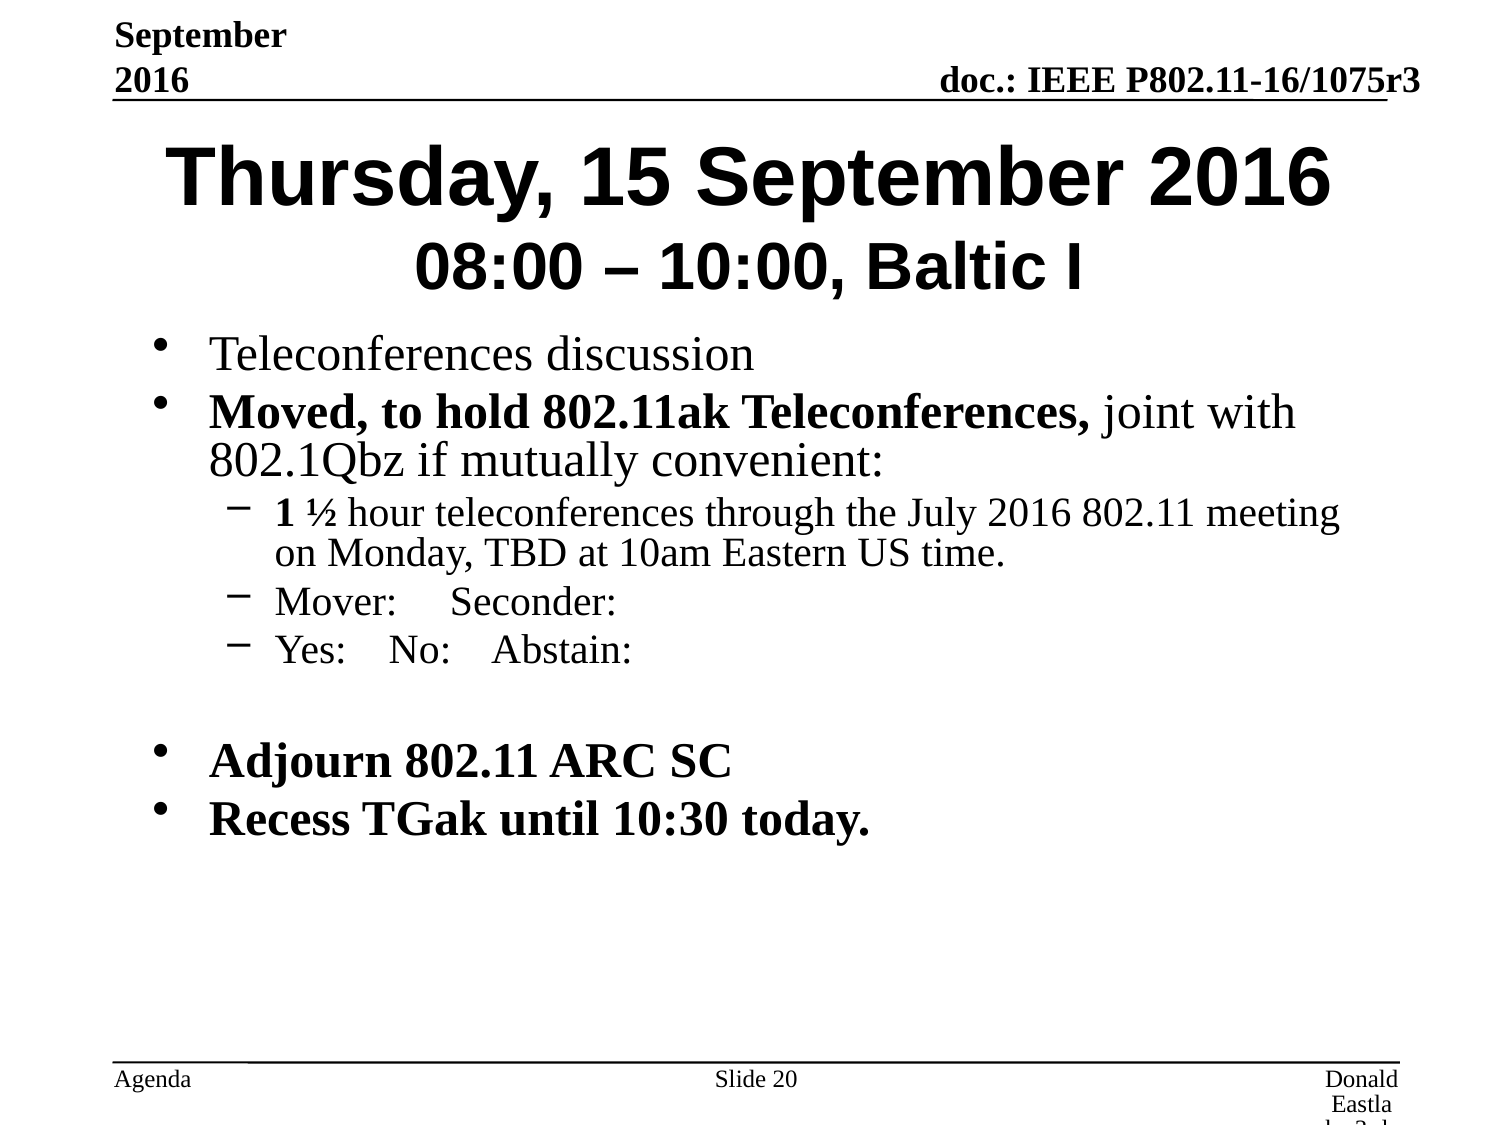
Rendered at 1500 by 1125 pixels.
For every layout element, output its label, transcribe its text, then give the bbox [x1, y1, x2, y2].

footer Donald Eastlake 3rd, Huawei Technologies [1325, 1062, 1402, 1093]
title Thursday, 15 September 2016 08:00 – 10:00, Baltic I [112, 112, 1388, 313]
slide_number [114, 54, 290, 100]
list Teleconferences discussion Moved, to hold 802.11ak Teleconferences, joint with 802.1Qbz if mutually convenient: 1 ½ hour teleconferences through the July 2016 802.11 meeting on Monday, TBD at 10am Eastern US time. Mover: Seconder: Yes: No: Abstain: Adjourn 802.11 ARC SC Recess TGak until 10:30 today. [137, 324, 1388, 1063]
slide_number Slide 20 [712, 1063, 800, 1093]
